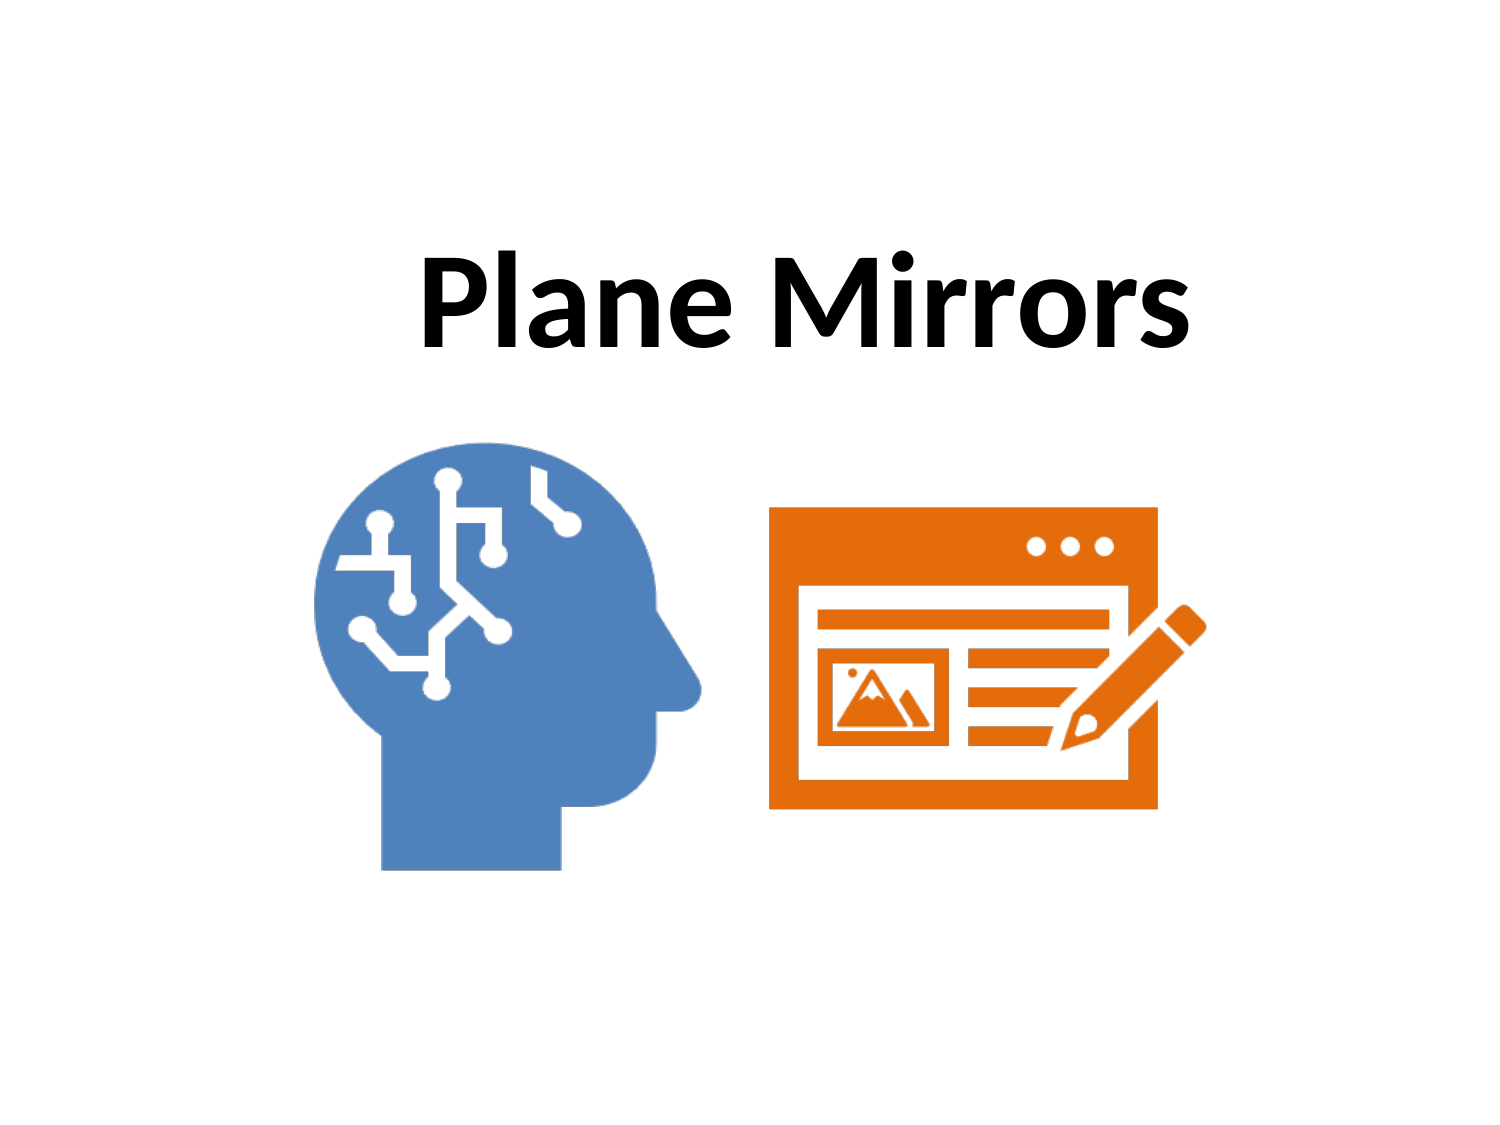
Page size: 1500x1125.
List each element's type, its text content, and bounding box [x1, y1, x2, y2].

text_box Plane Mirrors [402, 202, 1216, 383]
text_box [235, 404, 744, 913]
picture [749, 425, 1217, 892]
